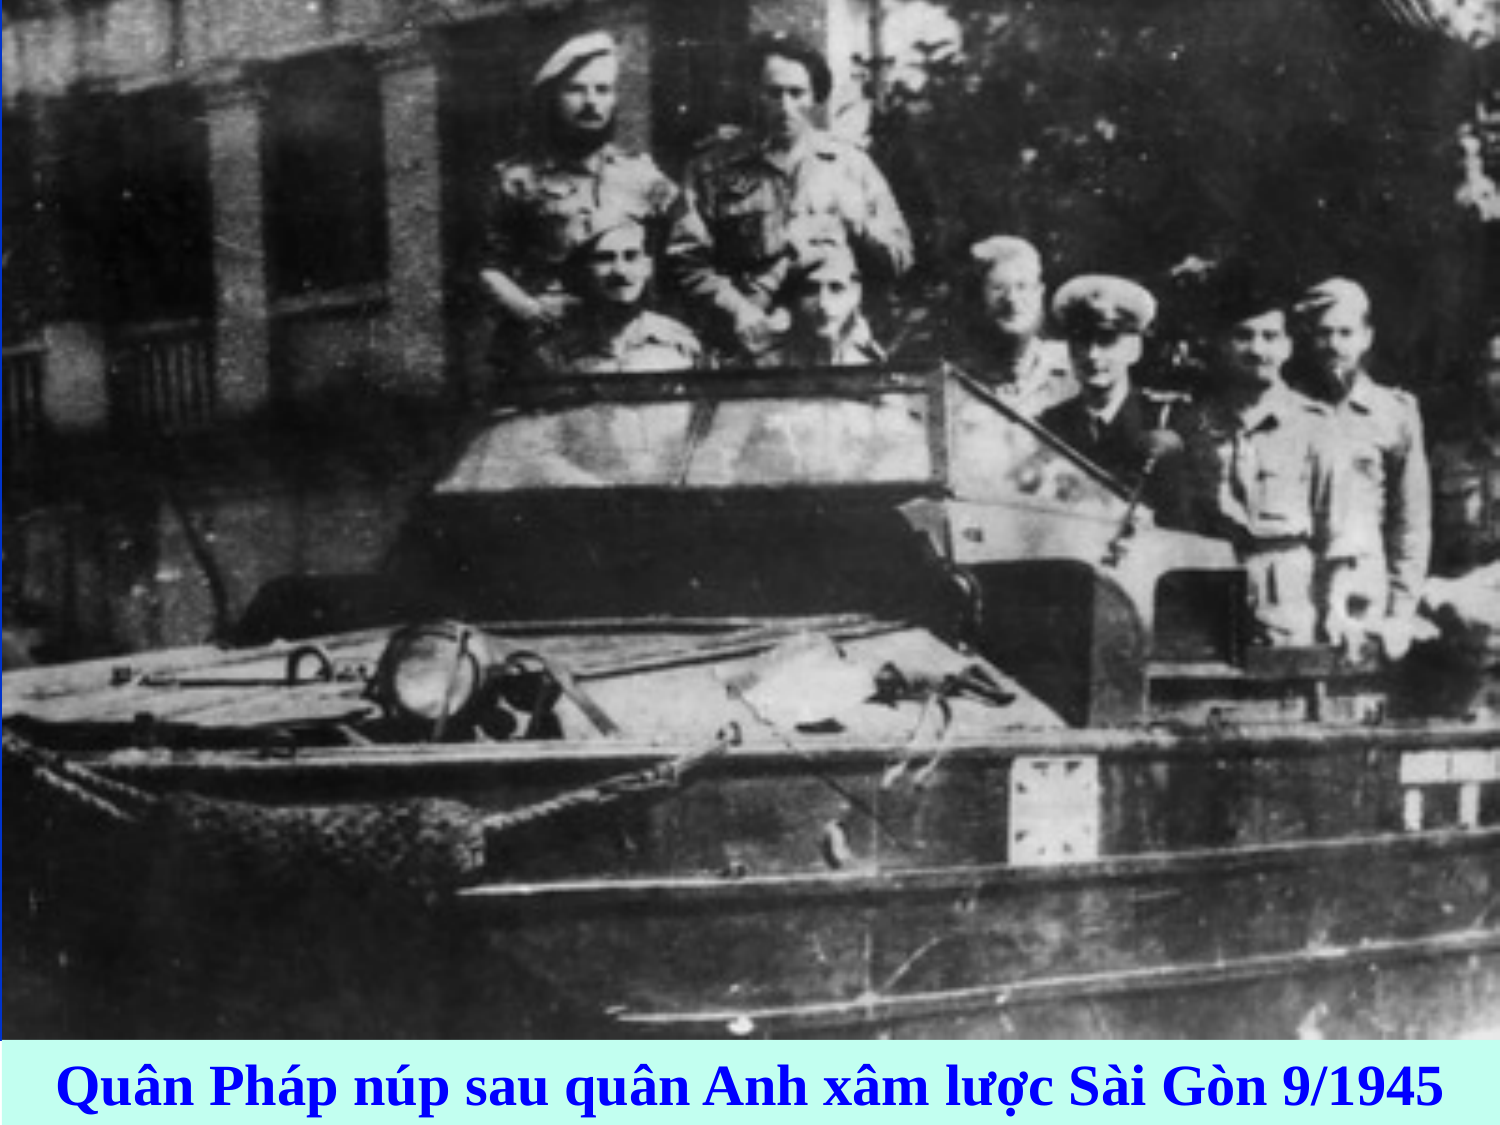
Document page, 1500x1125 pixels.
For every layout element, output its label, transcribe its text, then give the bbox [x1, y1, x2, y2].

picture [1, 0, 1500, 1041]
text_box Quân Pháp núp sau quân Anh xâm lược Sài Gòn 9/1945 [1, 1046, 1500, 1125]
